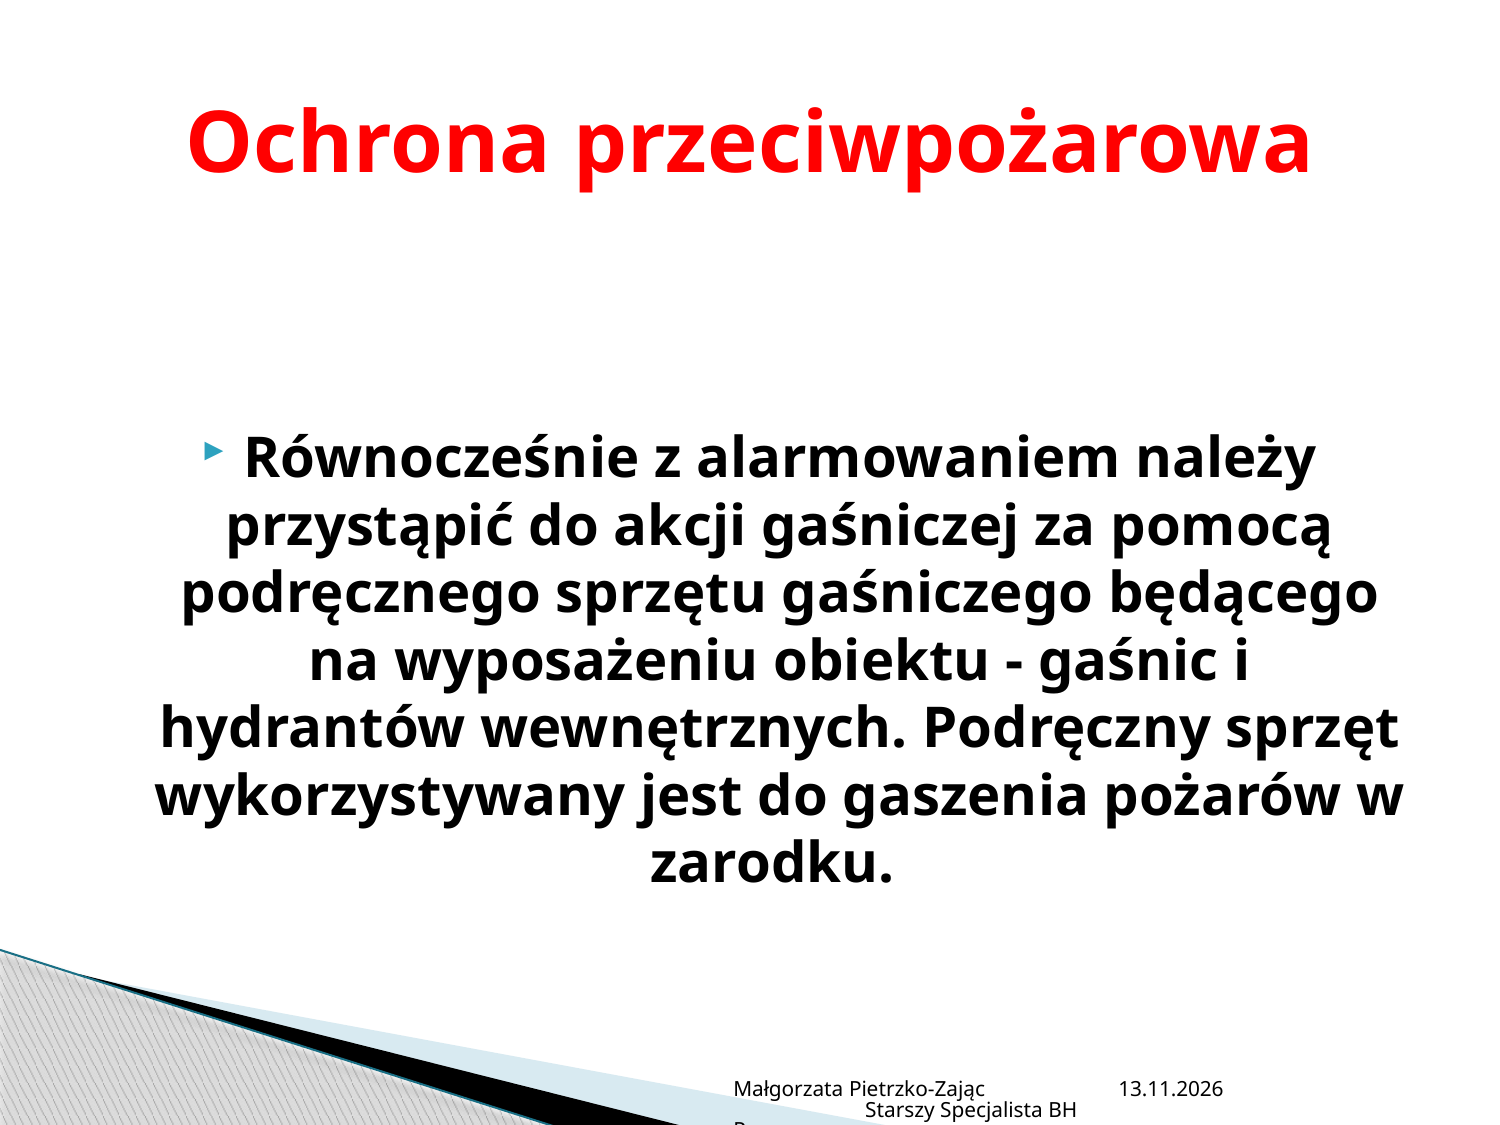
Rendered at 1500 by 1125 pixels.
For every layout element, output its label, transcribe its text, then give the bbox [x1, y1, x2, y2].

footer Małgorzata Pietrzko-Zając Starszy Specjalista BHP [718, 1051, 1105, 1112]
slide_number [1105, 1051, 1419, 1112]
title Ochrona przeciwpożarowa [75, 45, 1425, 233]
list Równocześnie z alarmowaniem należy przystąpić do akcji gaśniczej za pomocą podręcznego sprzętu gaśniczego będącego na wyposażeniu obiektu - gaśnic i hydrantów wewnętrznych. Podręczny sprzęt wykorzystywany jest do gaszenia pożarów w zarodku. [75, 262, 1425, 1079]
